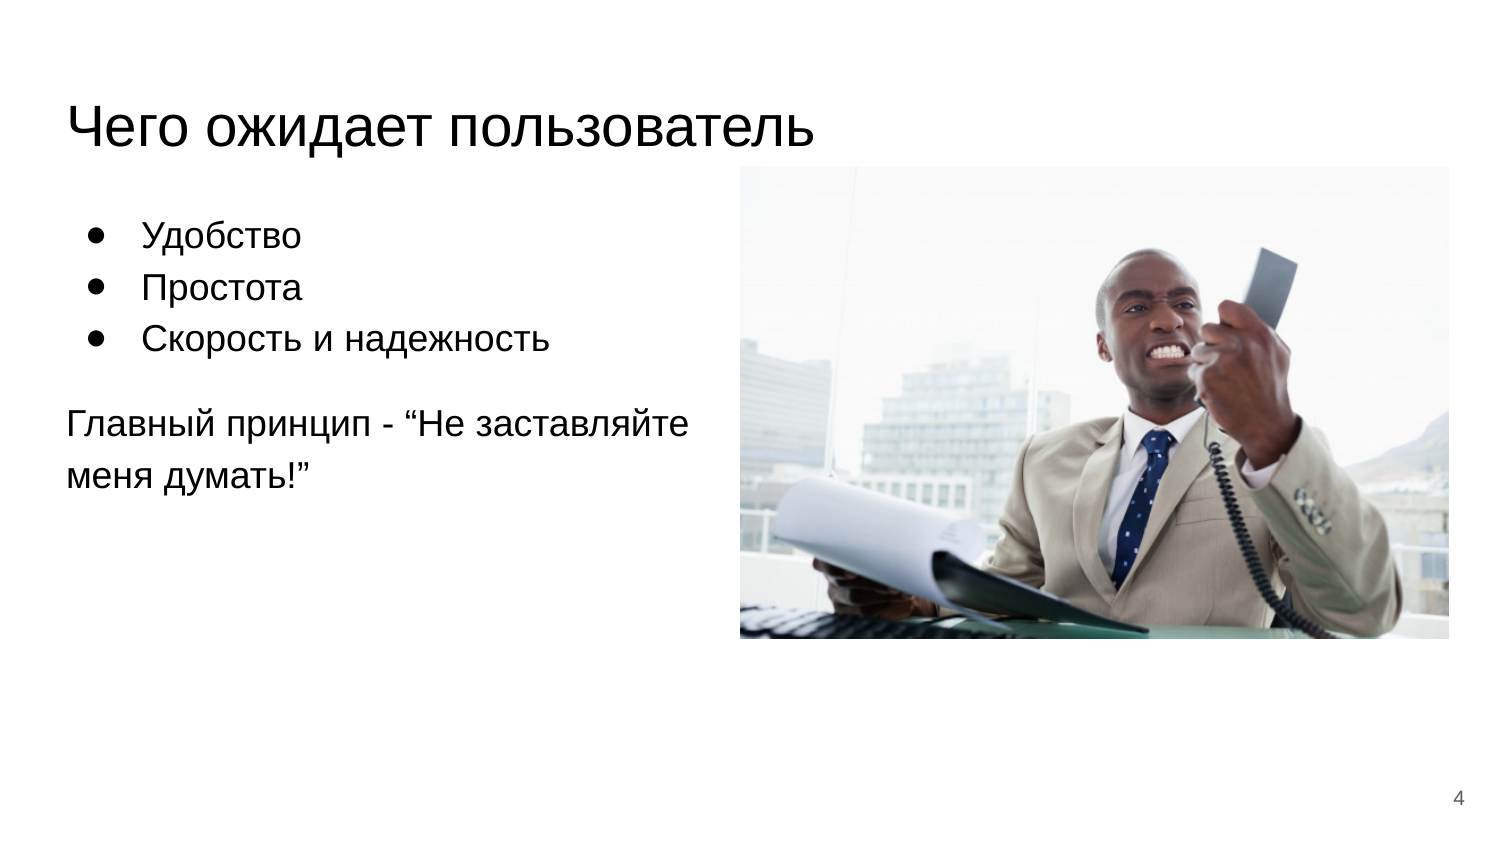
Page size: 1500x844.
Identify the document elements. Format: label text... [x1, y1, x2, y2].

slide_number 4 [1389, 764, 1480, 830]
list Удобство Простота Скорость и надежность Главный принцип - “Не заставляйте меня думать!” [51, 189, 726, 750]
picture [740, 166, 1450, 639]
title Чего ожидает пользователь [51, 72, 1449, 167]
